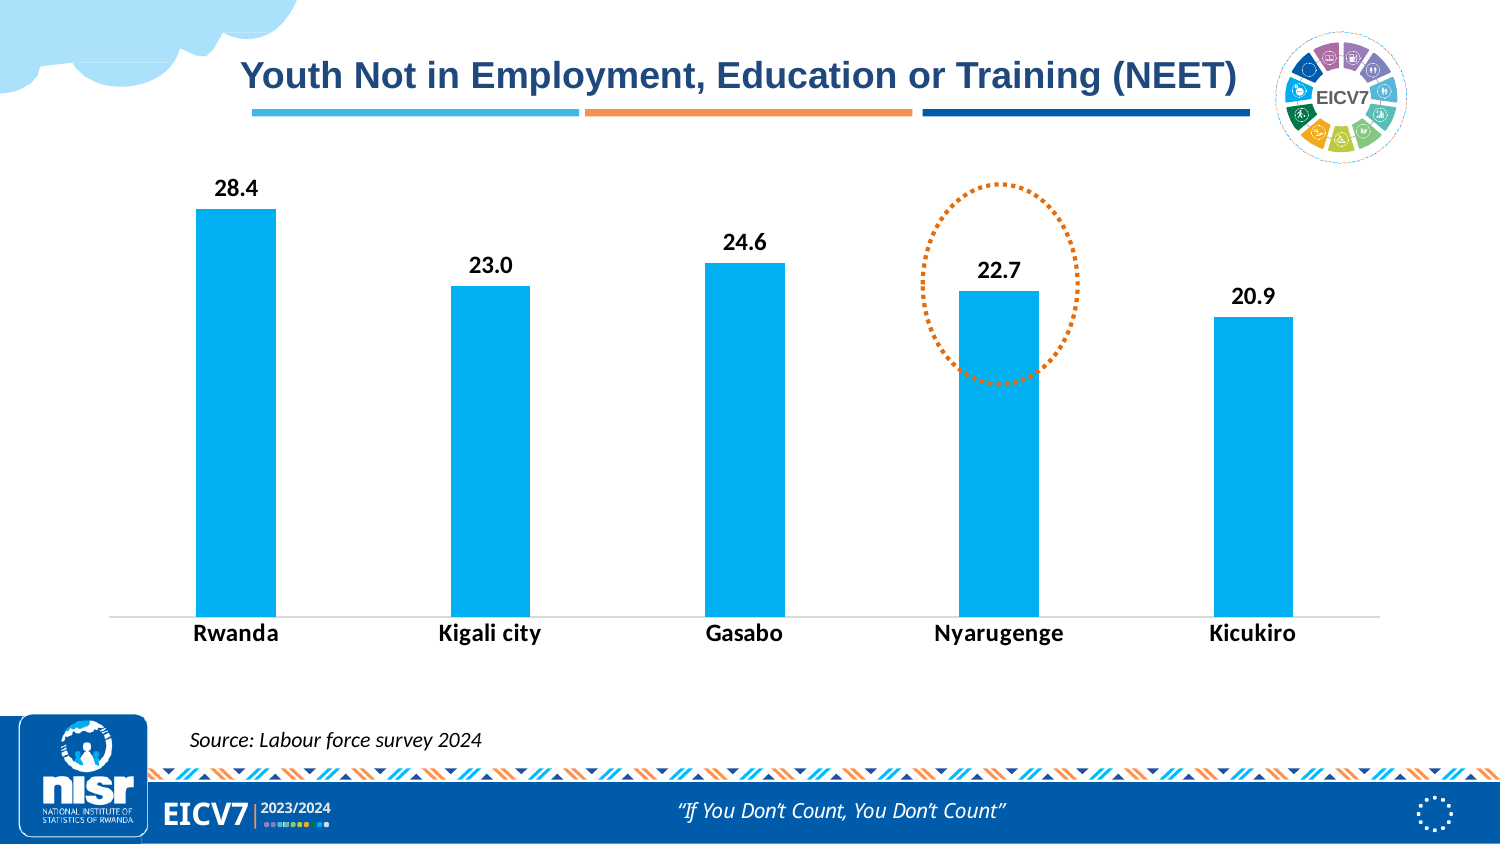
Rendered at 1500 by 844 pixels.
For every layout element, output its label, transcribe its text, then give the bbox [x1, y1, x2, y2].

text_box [0, 713, 1500, 844]
text_box [0, 0, 297, 94]
text_box Youth Not in Employment, Education or Training (NEET) [225, 43, 1269, 104]
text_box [1275, 31, 1408, 162]
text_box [1277, 112, 1285, 131]
chart [67, 163, 1433, 707]
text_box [580, 108, 1251, 117]
